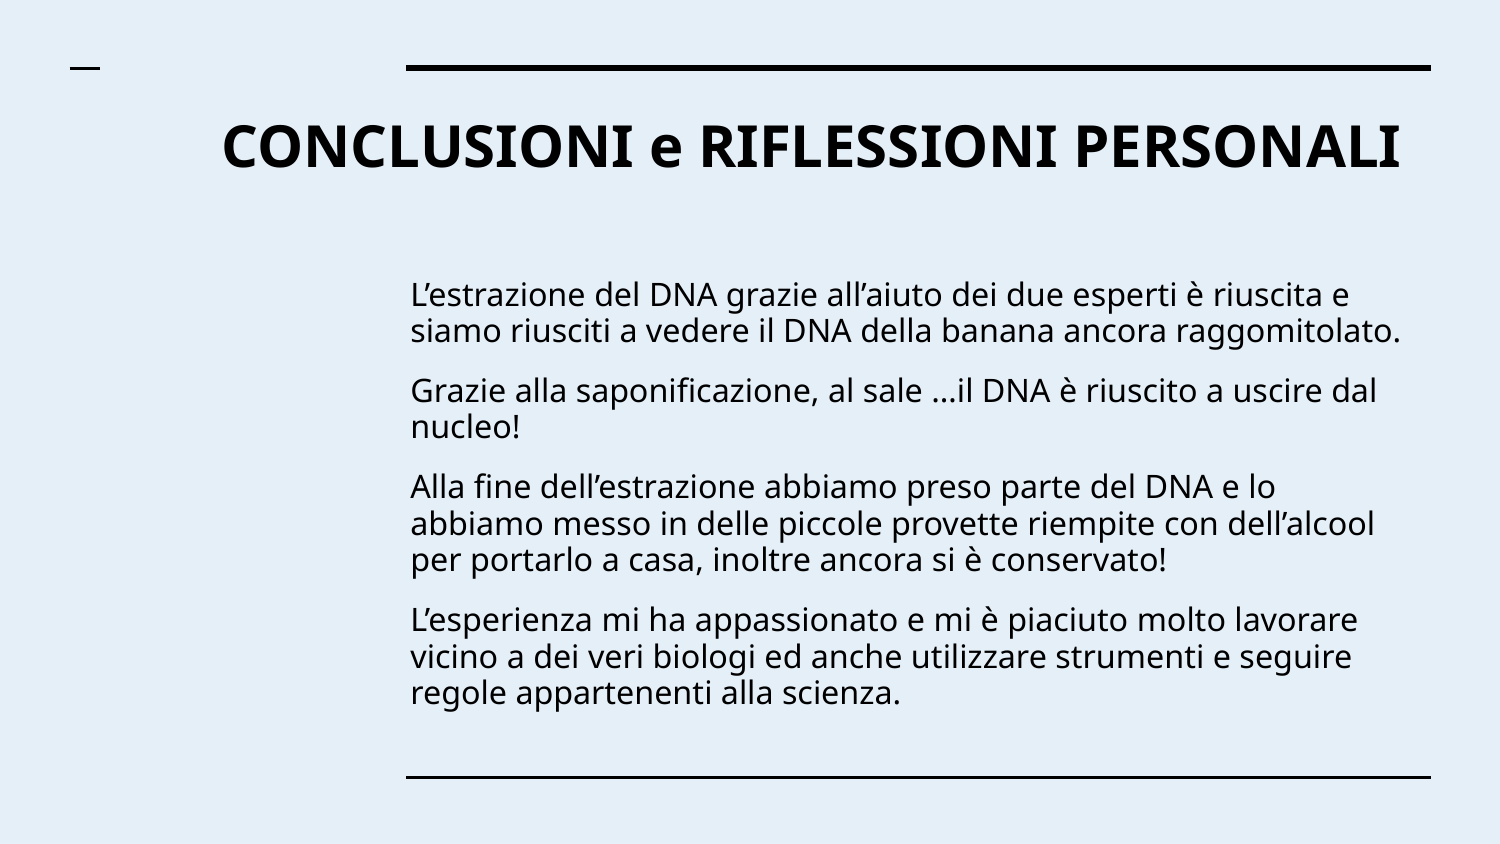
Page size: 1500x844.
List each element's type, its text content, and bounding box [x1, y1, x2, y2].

title CONCLUSIONI e RIFLESSIONI PERSONALI [206, 94, 1431, 203]
list L’estrazione del DNA grazie all’aiuto dei due esperti è riuscita e siamo riusciti a vedere il DNA della banana ancora raggomitolato. Grazie alla saponificazione, al sale …il DNA è riuscito a uscire dal nucleo! Alla fine dell’estrazione abbiamo preso parte del DNA e lo abbiamo messo in delle piccole provette riempite con dell’alcool per portarlo a casa, inoltre ancora si è conservato! L’esperienza mi ha appassionato e mi è piaciuto molto lavorare vicino a dei veri biologi ed anche utilizzare strumenti e seguire regole appartenenti alla scienza. [395, 261, 1433, 755]
